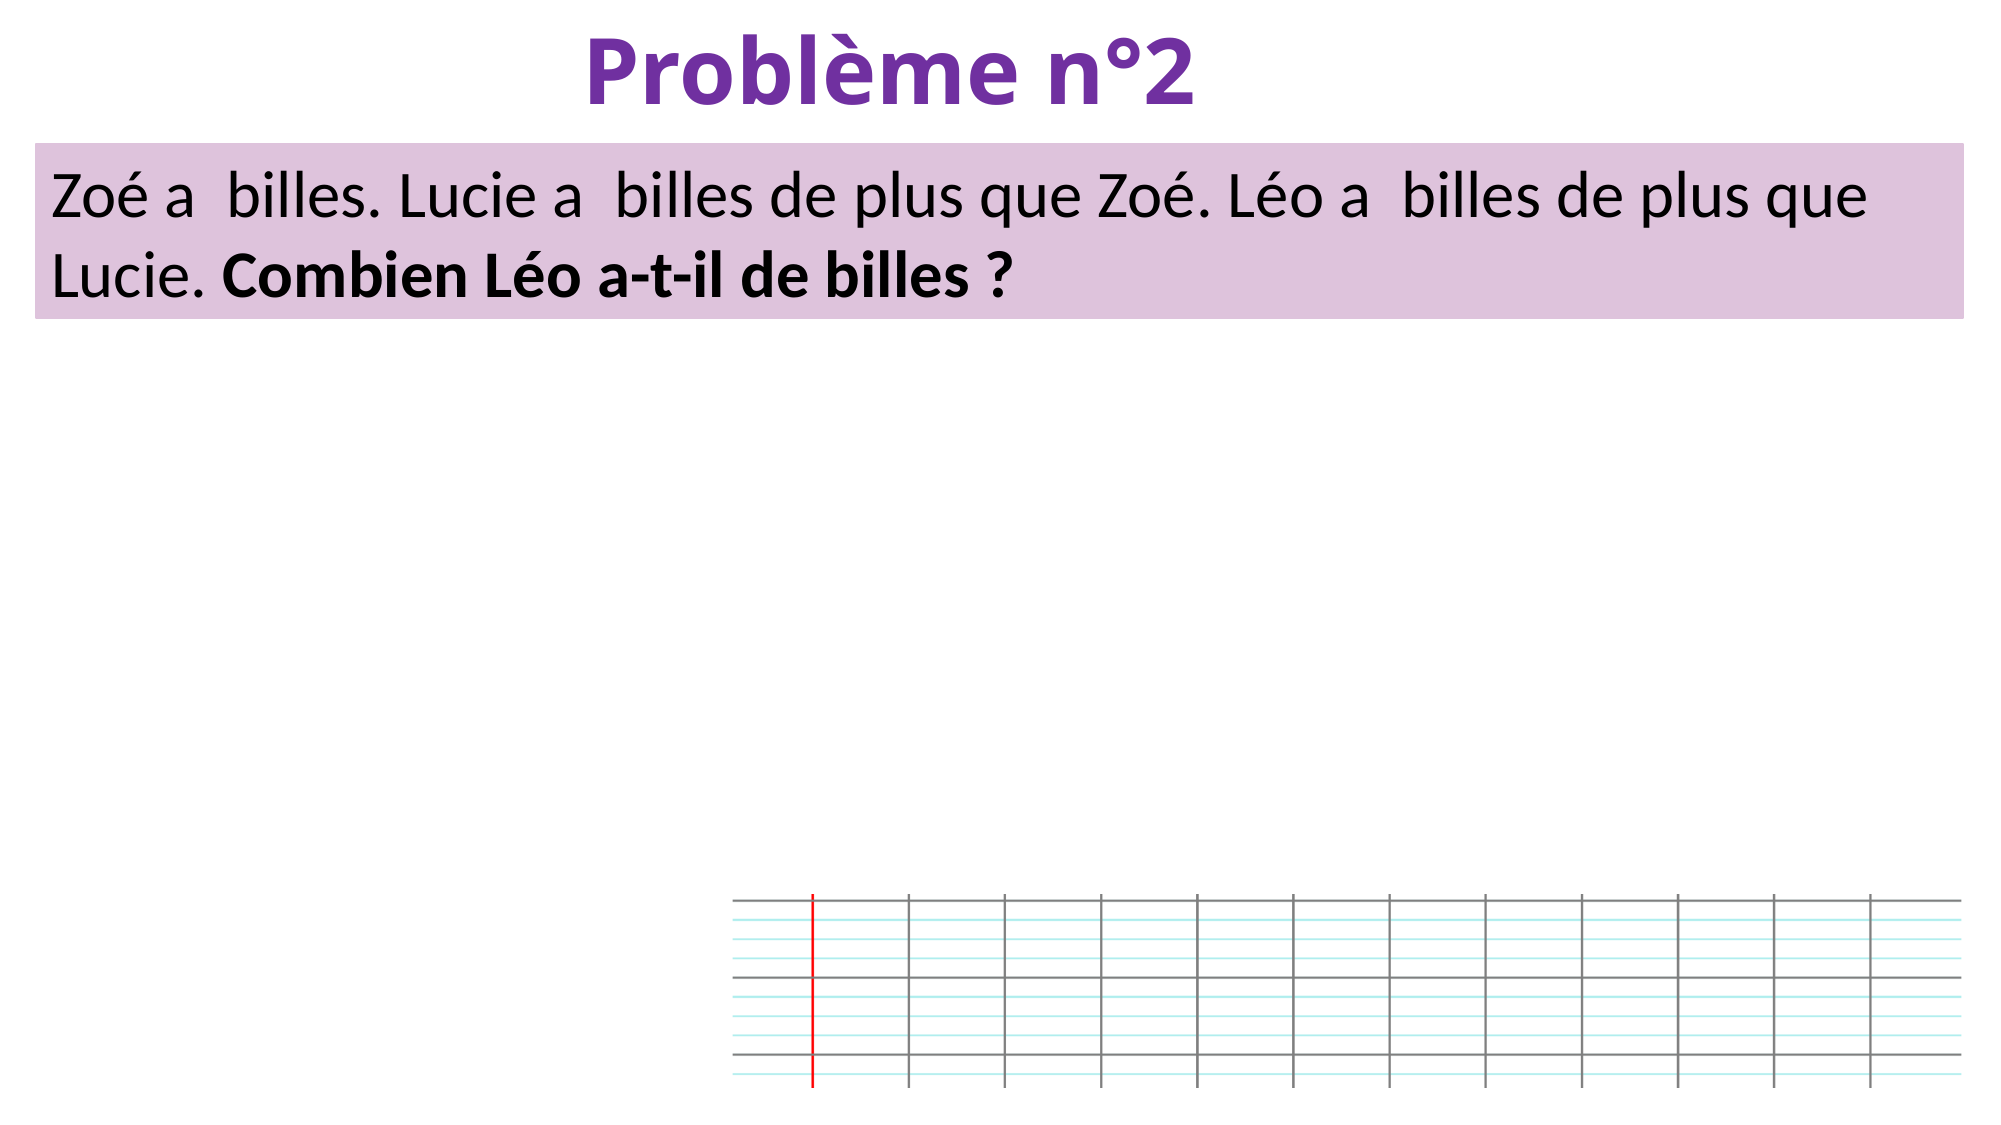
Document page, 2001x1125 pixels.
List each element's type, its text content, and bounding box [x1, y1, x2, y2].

text_box Problème n°2 [567, 2, 1429, 147]
picture [732, 894, 1962, 1088]
